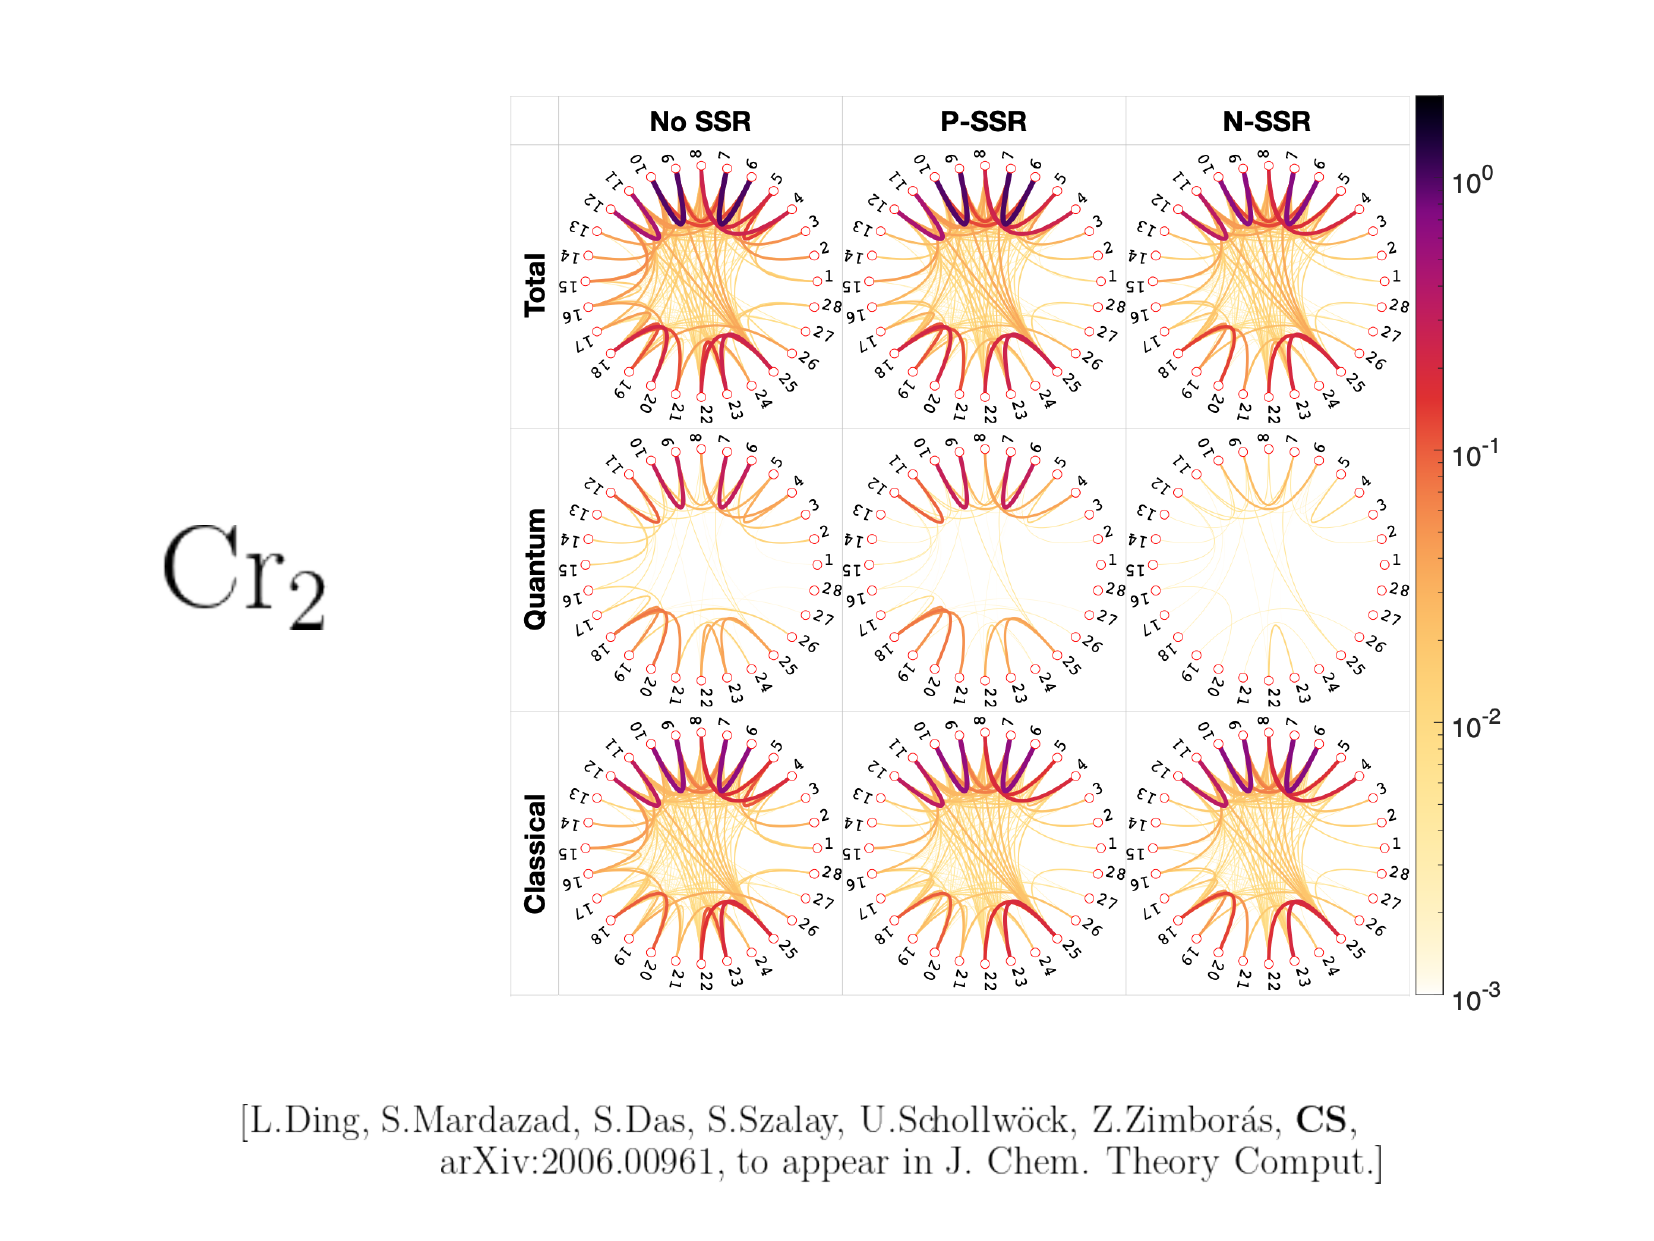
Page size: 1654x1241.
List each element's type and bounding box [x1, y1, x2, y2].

picture [507, 93, 1501, 1014]
picture [241, 1104, 1357, 1143]
picture [162, 525, 328, 631]
picture [440, 1145, 1381, 1184]
